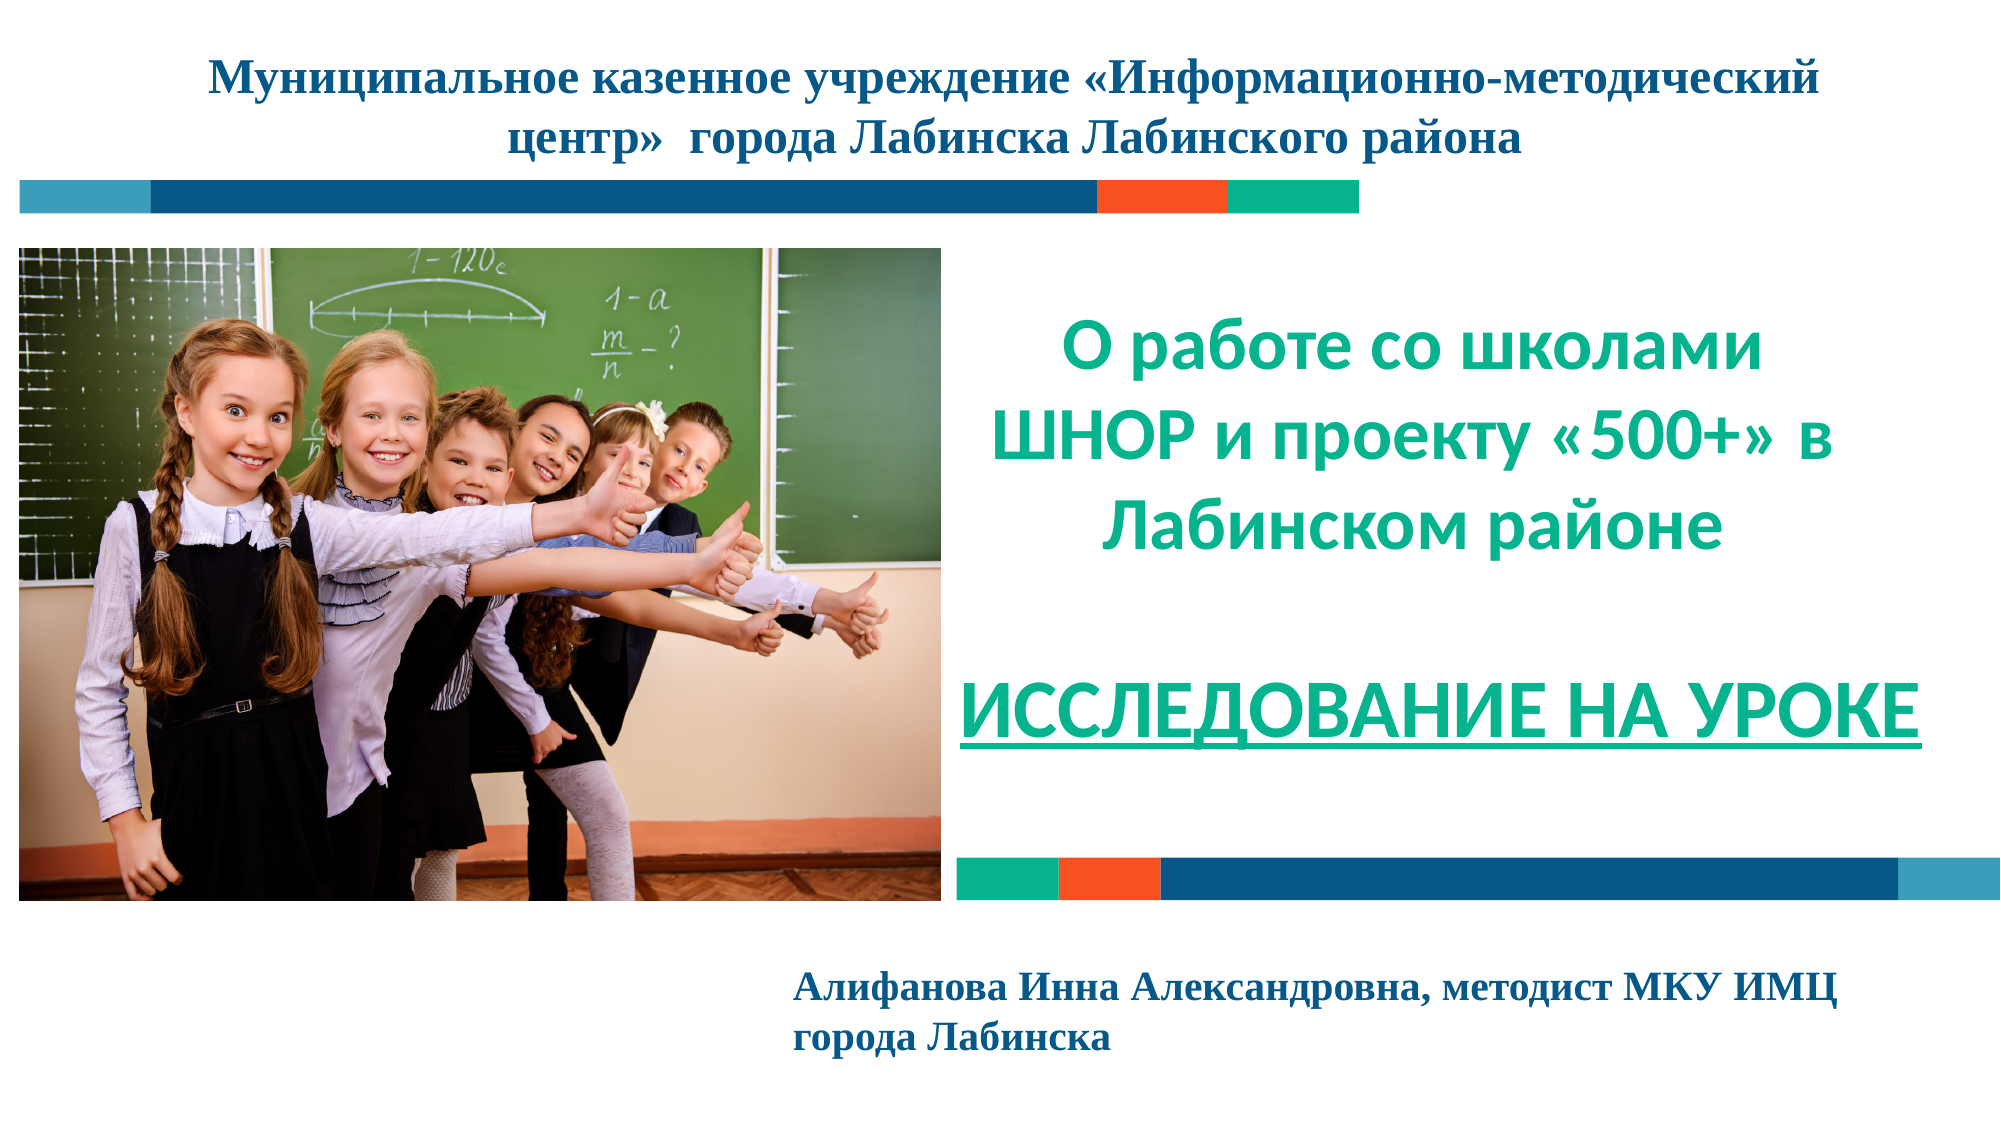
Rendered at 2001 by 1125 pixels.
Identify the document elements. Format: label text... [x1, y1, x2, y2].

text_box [956, 857, 2000, 900]
title О работе со школами ШНОР и проекту «500+» в Лабинском районе [941, 248, 1887, 573]
text_box ИССЛЕДОВАНИЕ НА УРОКЕ [941, 615, 1945, 762]
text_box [19, 180, 1359, 214]
text_box Алифанова Инна Александровна, методист МКУ ИМЦ города Лабинска [778, 951, 1969, 1067]
picture [19, 248, 941, 901]
subtitle Муниципальное казенное учреждение «Информационно-методический центр» города Лабинска Лабинского района [150, 35, 1879, 162]
